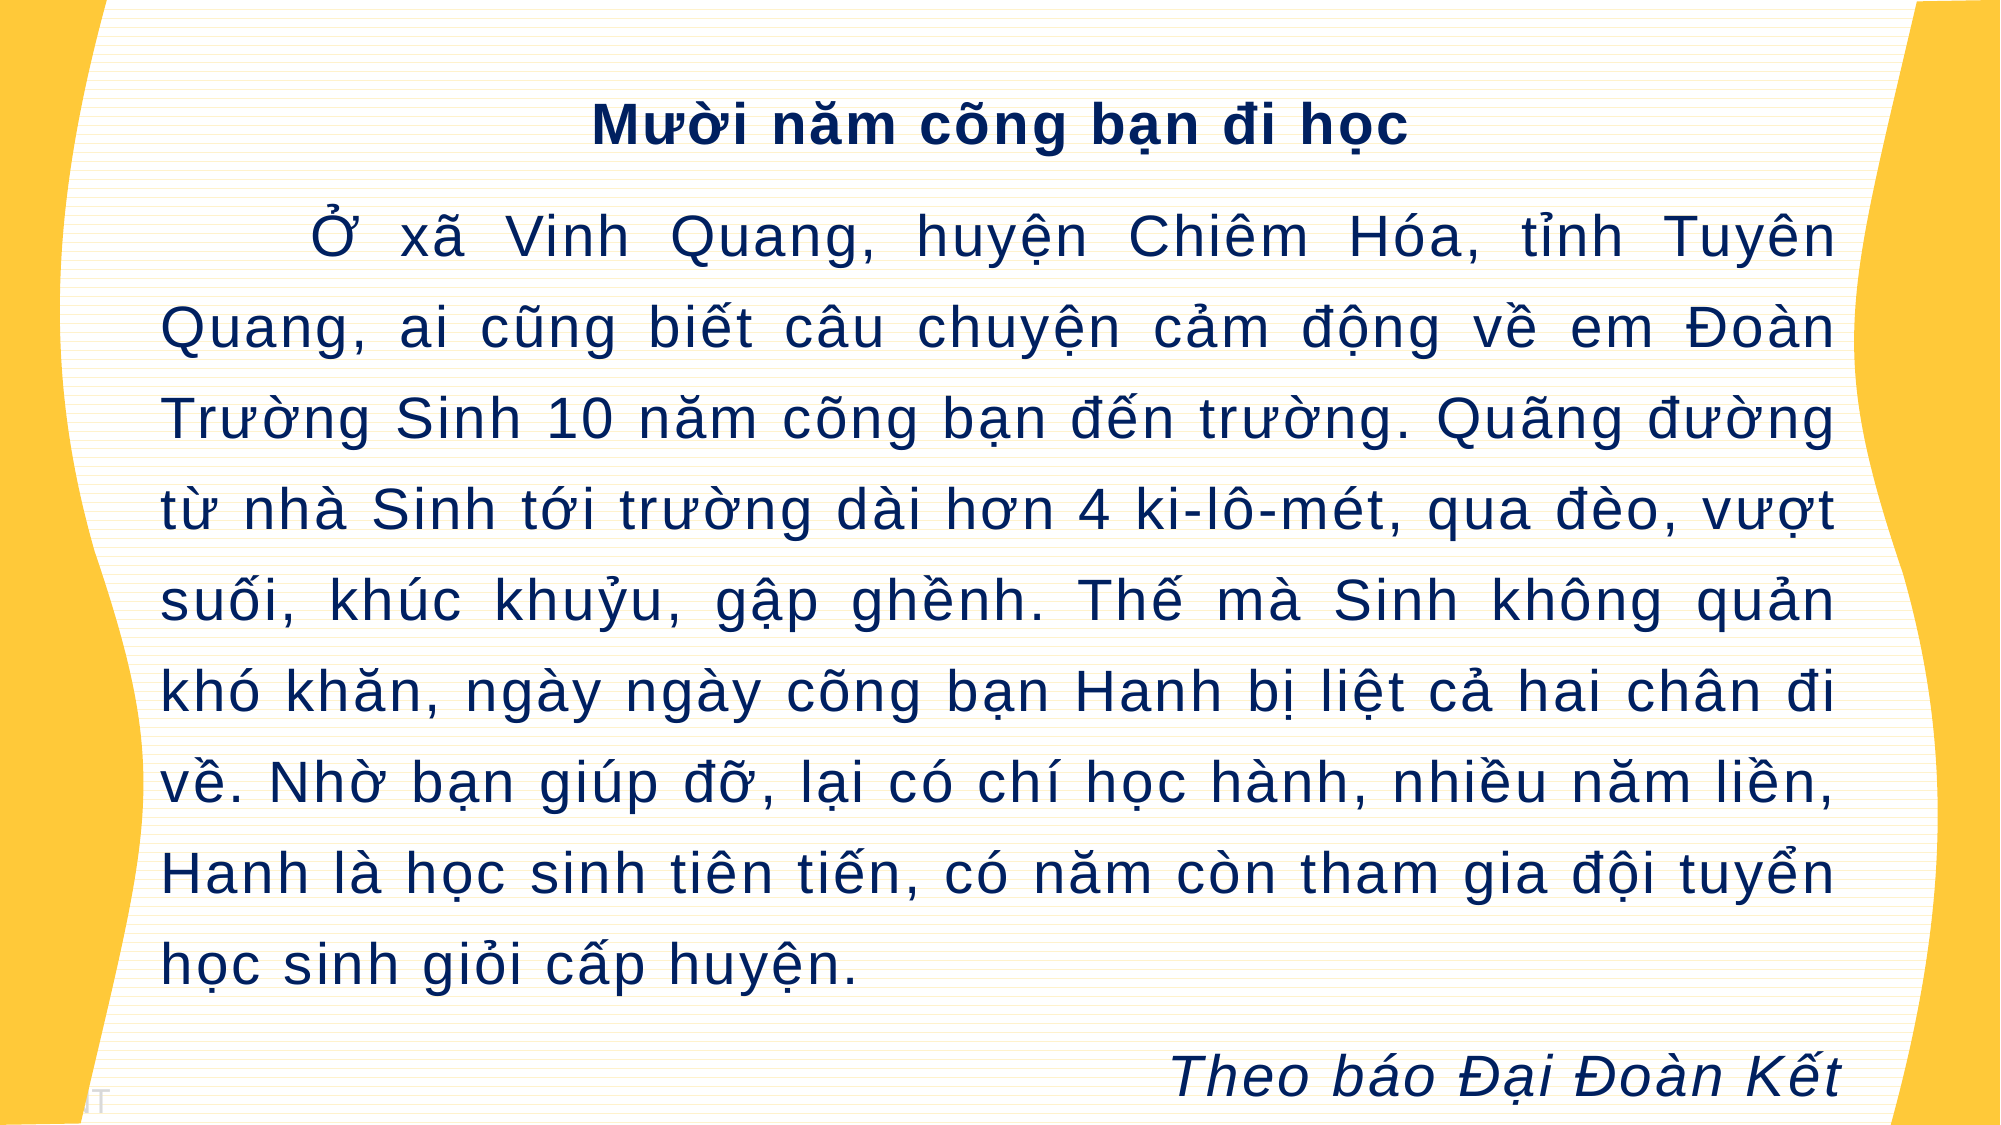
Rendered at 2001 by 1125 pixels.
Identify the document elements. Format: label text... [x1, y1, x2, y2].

picture [1364, 0, 2001, 1125]
list Mười năm cõng bạn đi học Ở xã Vinh Quang, huyện Chiêm Hóa, tỉnh Tuyên Quang, ai cũng biết câu chuyện cảm động về em Đoàn Trường Sinh 10 năm cõng bạn đến trường. Quãng đường từ nhà Sinh tới trường dài hơn 4 ki-lô-mét, qua đèo, vượt suối, khúc khuỷu, gập ghềnh. Thế mà Sinh không quản khó khăn, ngày ngày cõng bạn Hanh bị liệt cả hai chân đi về. Nhờ bạn giúp đỡ, lại có chí học hành, nhiều năm liền, Hanh là học sinh tiên tiến, có năm còn tham gia đội tuyển học sinh giỏi cấp huyện. Theo báo Đại Đoàn Kết [144, 65, 1855, 893]
picture [0, 0, 633, 1125]
